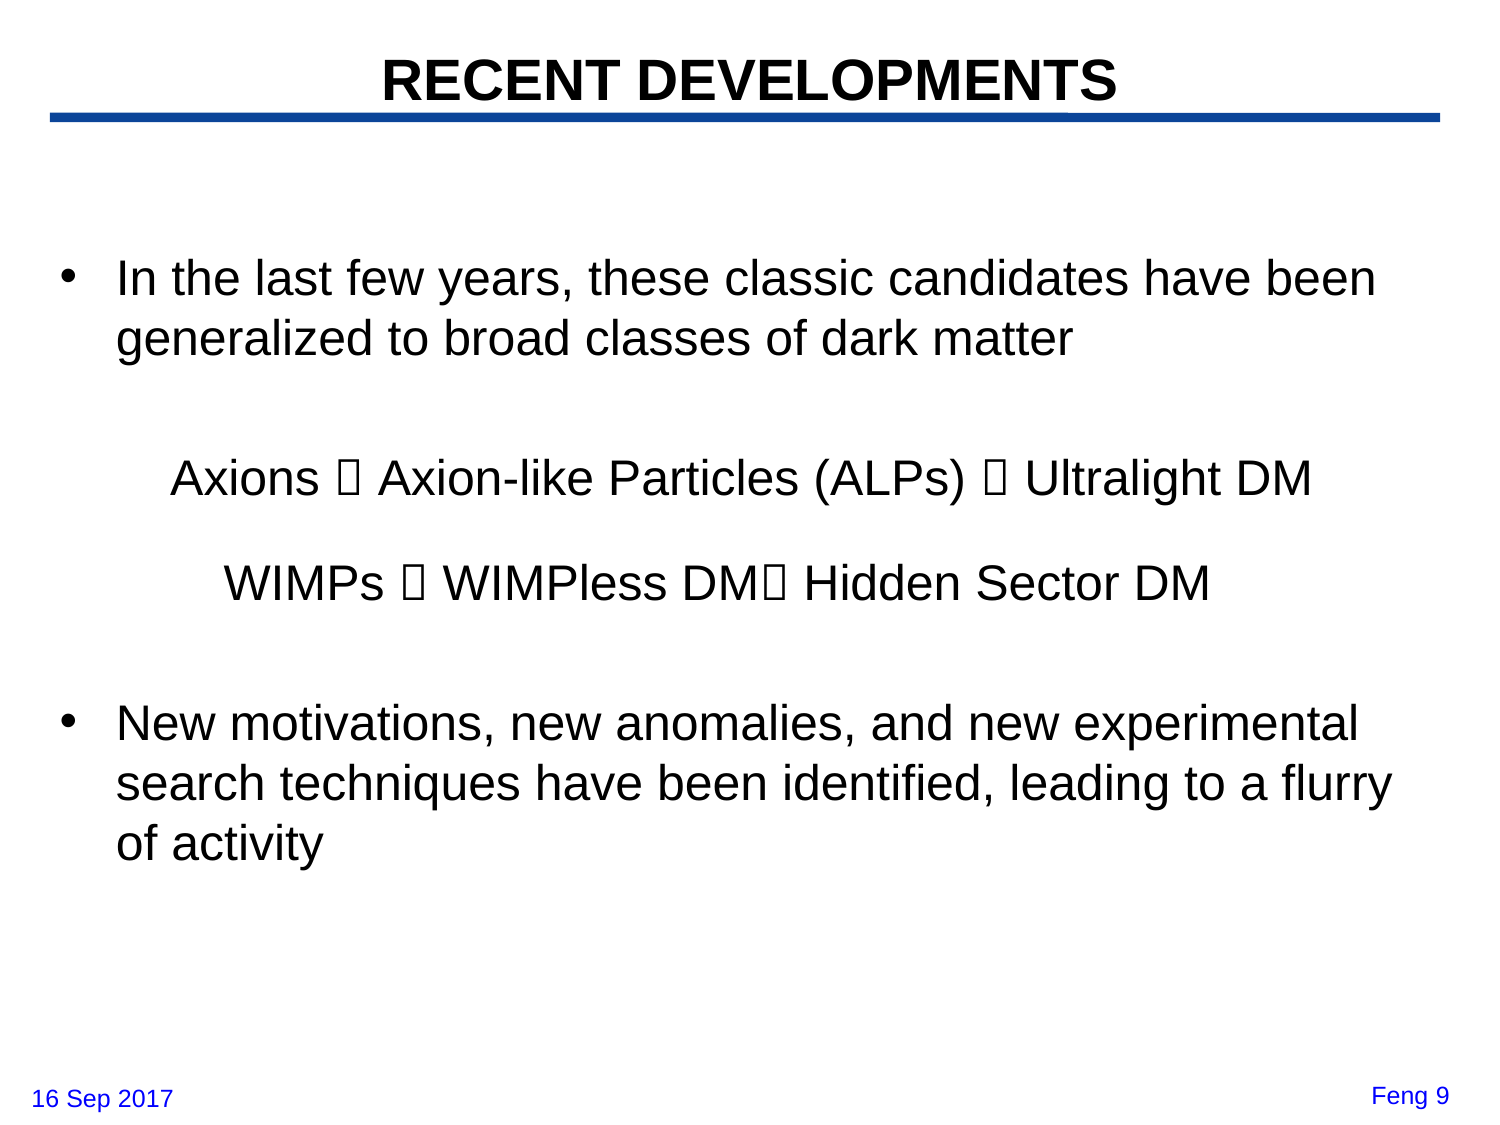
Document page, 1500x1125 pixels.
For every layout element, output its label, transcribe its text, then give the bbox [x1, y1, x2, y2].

title RECENT DEVELOPMENTS [112, 17, 1388, 138]
list In the last few years, these classic candidates have been generalized to broad classes of dark matter Axions  Axion-like Particles (ALPs)  Ultralight DM WIMPs  WIMPless DM Hidden Sector DM New motivations, new anomalies, and new experimental search techniques have been identified, leading to a flurry of activity [44, 237, 1425, 975]
